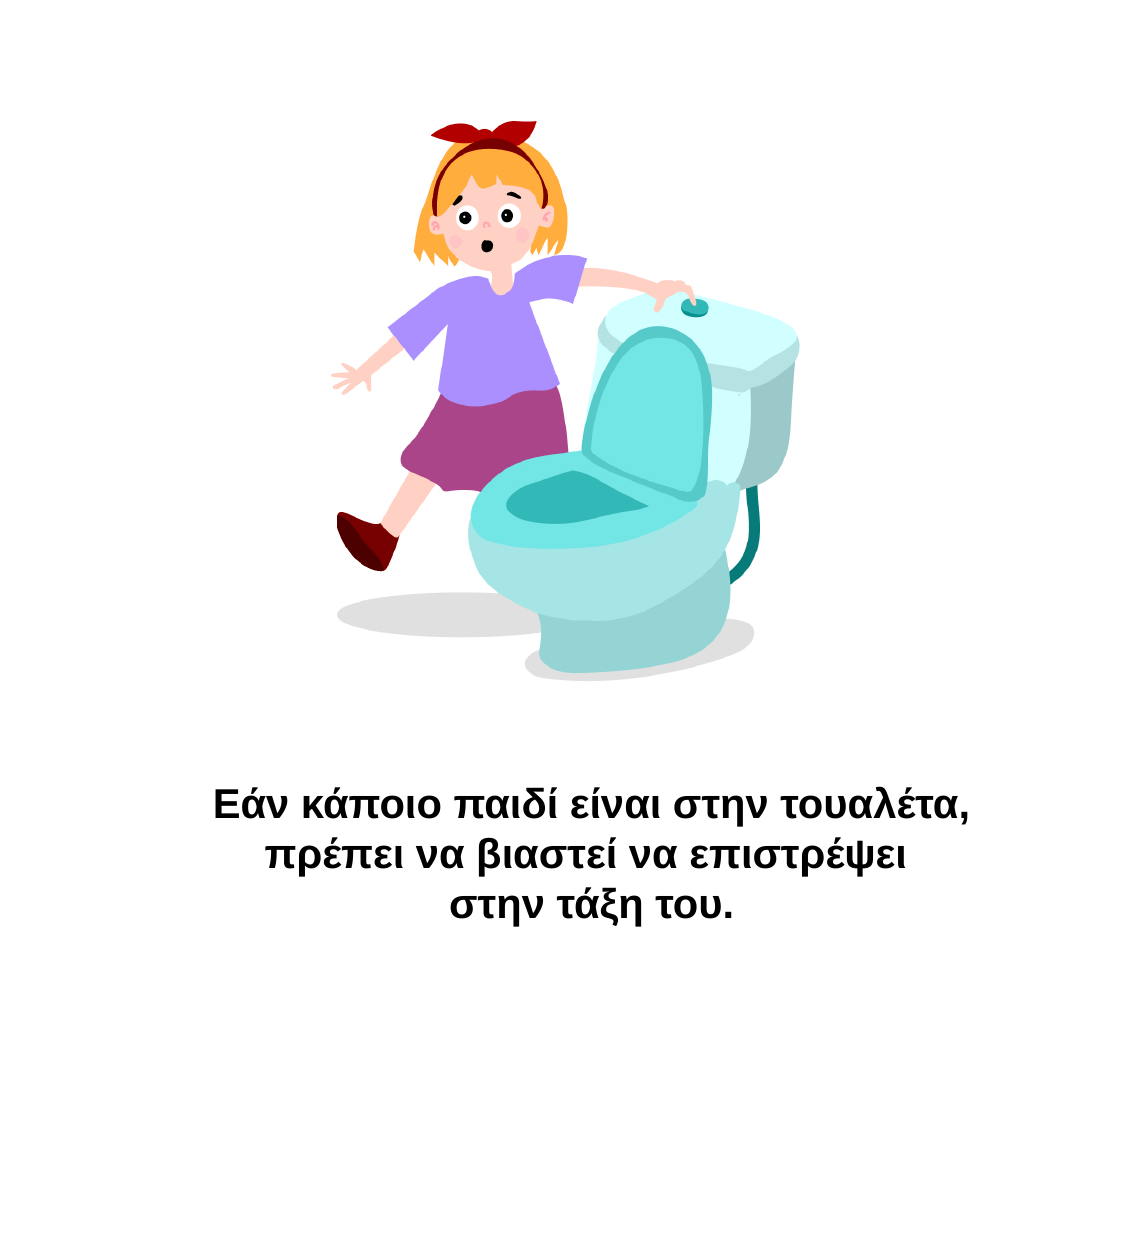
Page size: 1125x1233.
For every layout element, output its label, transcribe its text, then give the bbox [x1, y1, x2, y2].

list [108, 89, 1043, 713]
list Εάν κάποιο παιδί είναι στην τουαλέτα, πρέπει να βιαστεί να επιστρέψει στην τάξη του. [124, 768, 1031, 1116]
